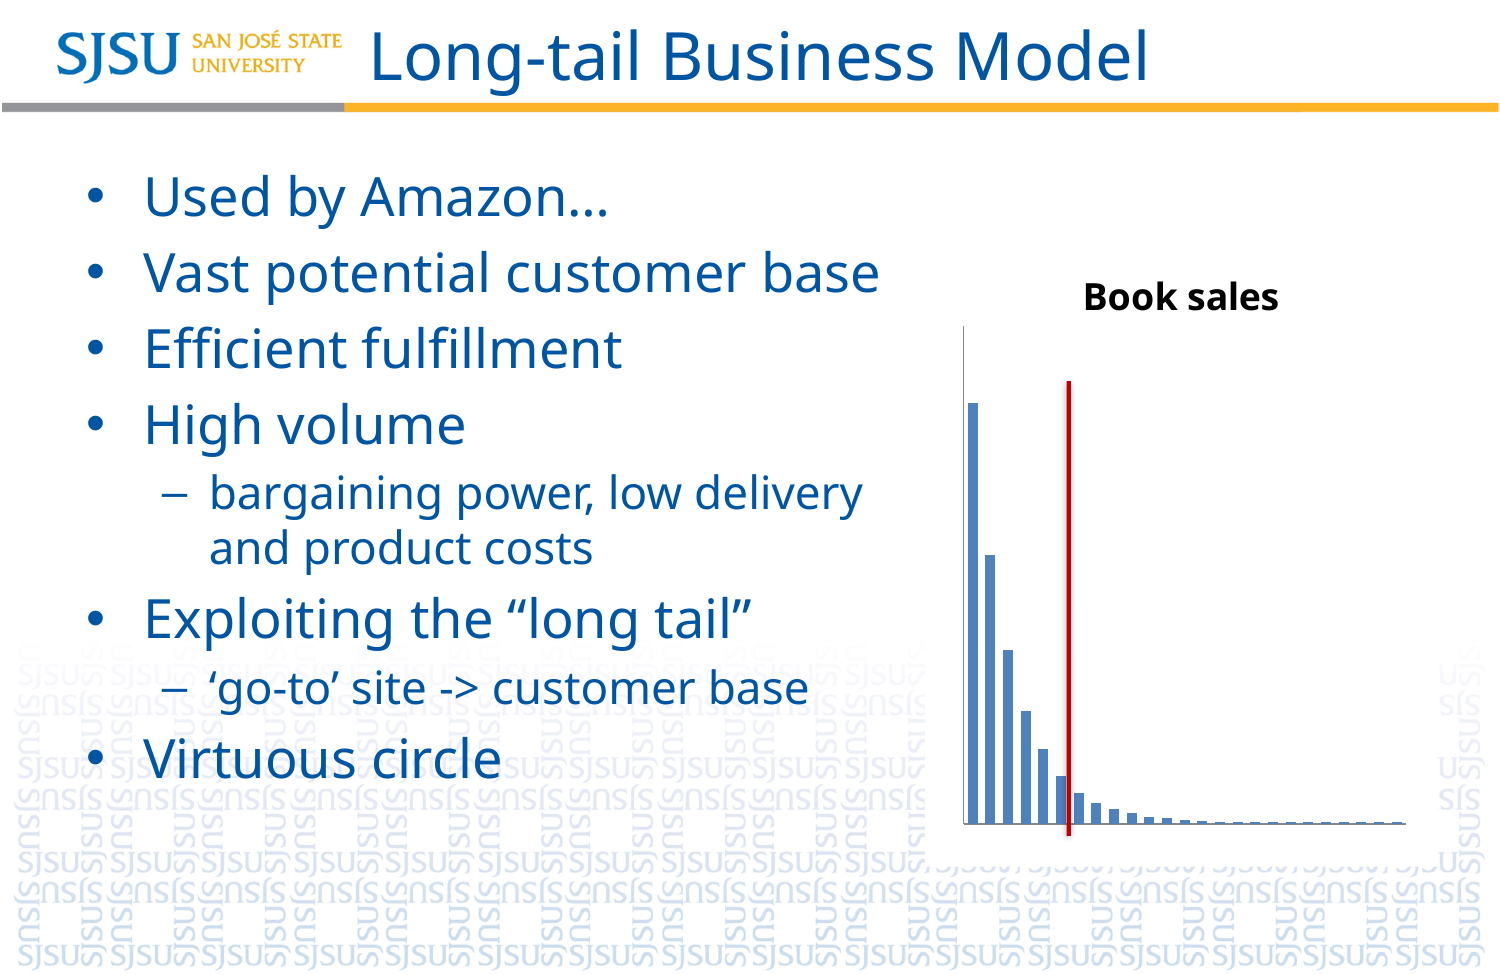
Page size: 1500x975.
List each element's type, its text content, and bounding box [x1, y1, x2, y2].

list Used by Amazon… Vast potential customer base Efficient fulfillment High volume bargaining power, low delivery and product costs Exploiting the “long tail” ‘go-to’ site -> customer base Virtuous circle [71, 154, 913, 878]
chart [924, 238, 1438, 867]
title Long-tail Business Model [353, 10, 1425, 97]
picture [2, 0, 1499, 975]
